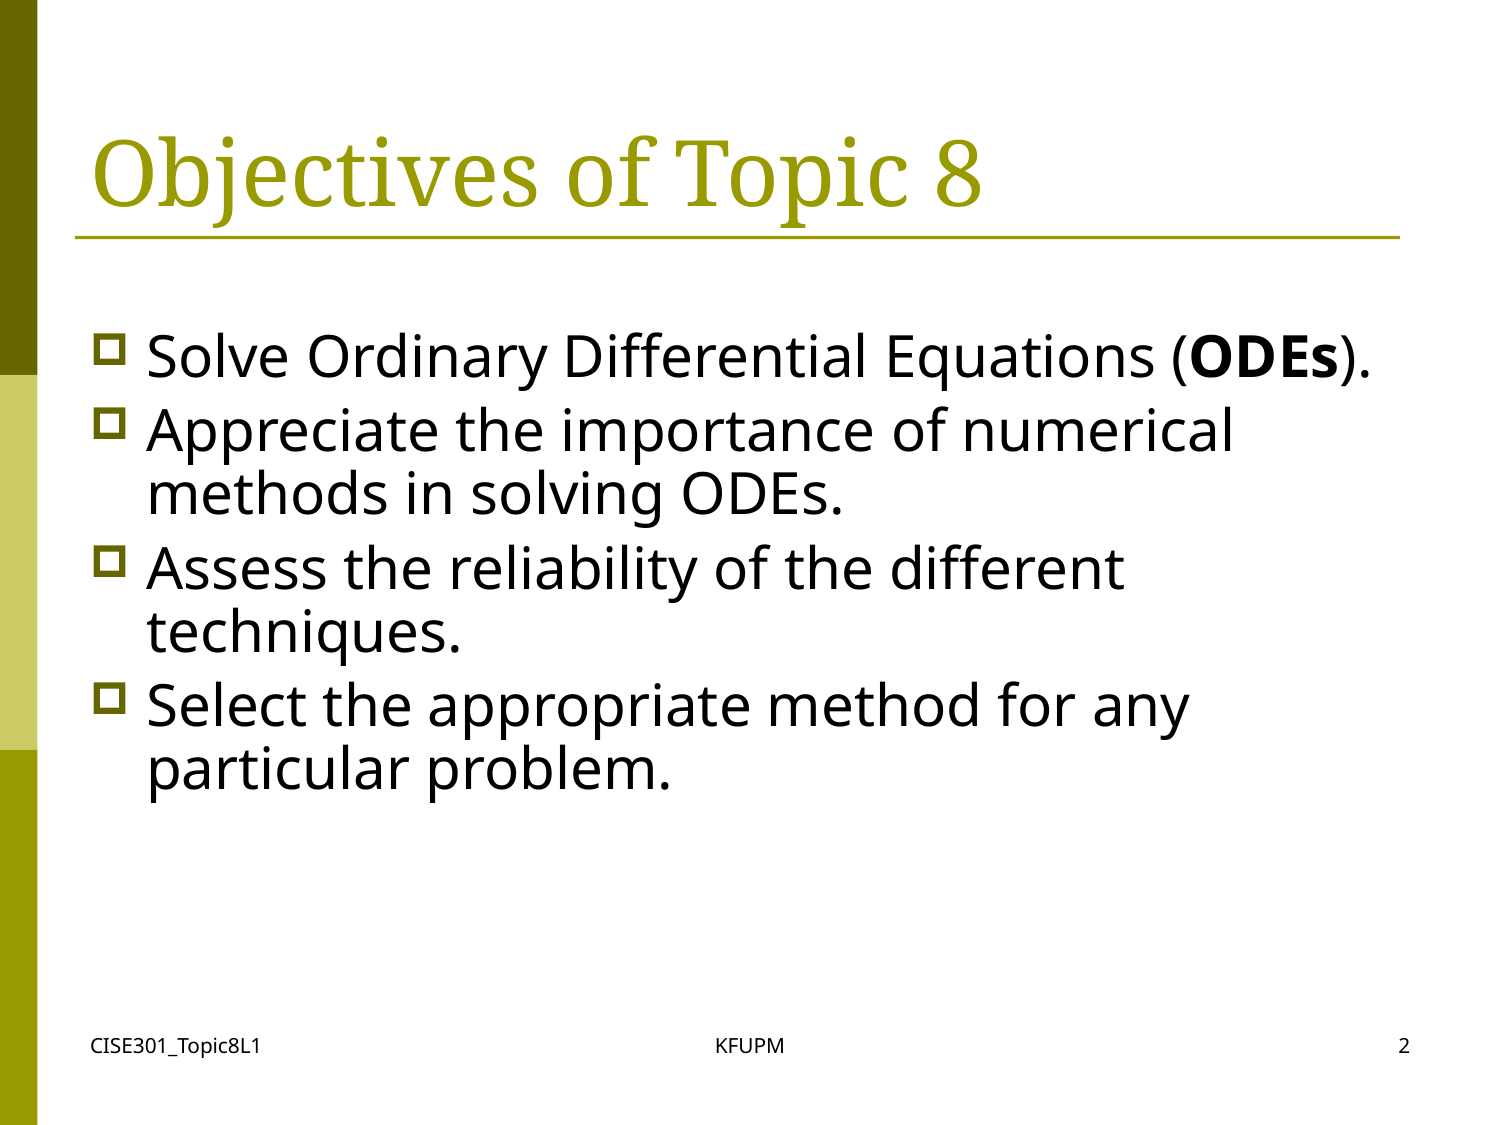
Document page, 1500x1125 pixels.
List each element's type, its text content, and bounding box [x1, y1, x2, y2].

title Objectives of Topic 8 [74, 45, 1426, 233]
footer KFUPM [512, 1024, 988, 1101]
slide_number CISE301_Topic8L1 [74, 1024, 426, 1101]
list Solve Ordinary Differential Equations (ODEs). Appreciate the importance of numerical methods in solving ODEs. Assess the reliability of the different techniques. Select the appropriate method for any particular problem. [74, 237, 1426, 901]
slide_number 2 [1074, 1024, 1426, 1101]
